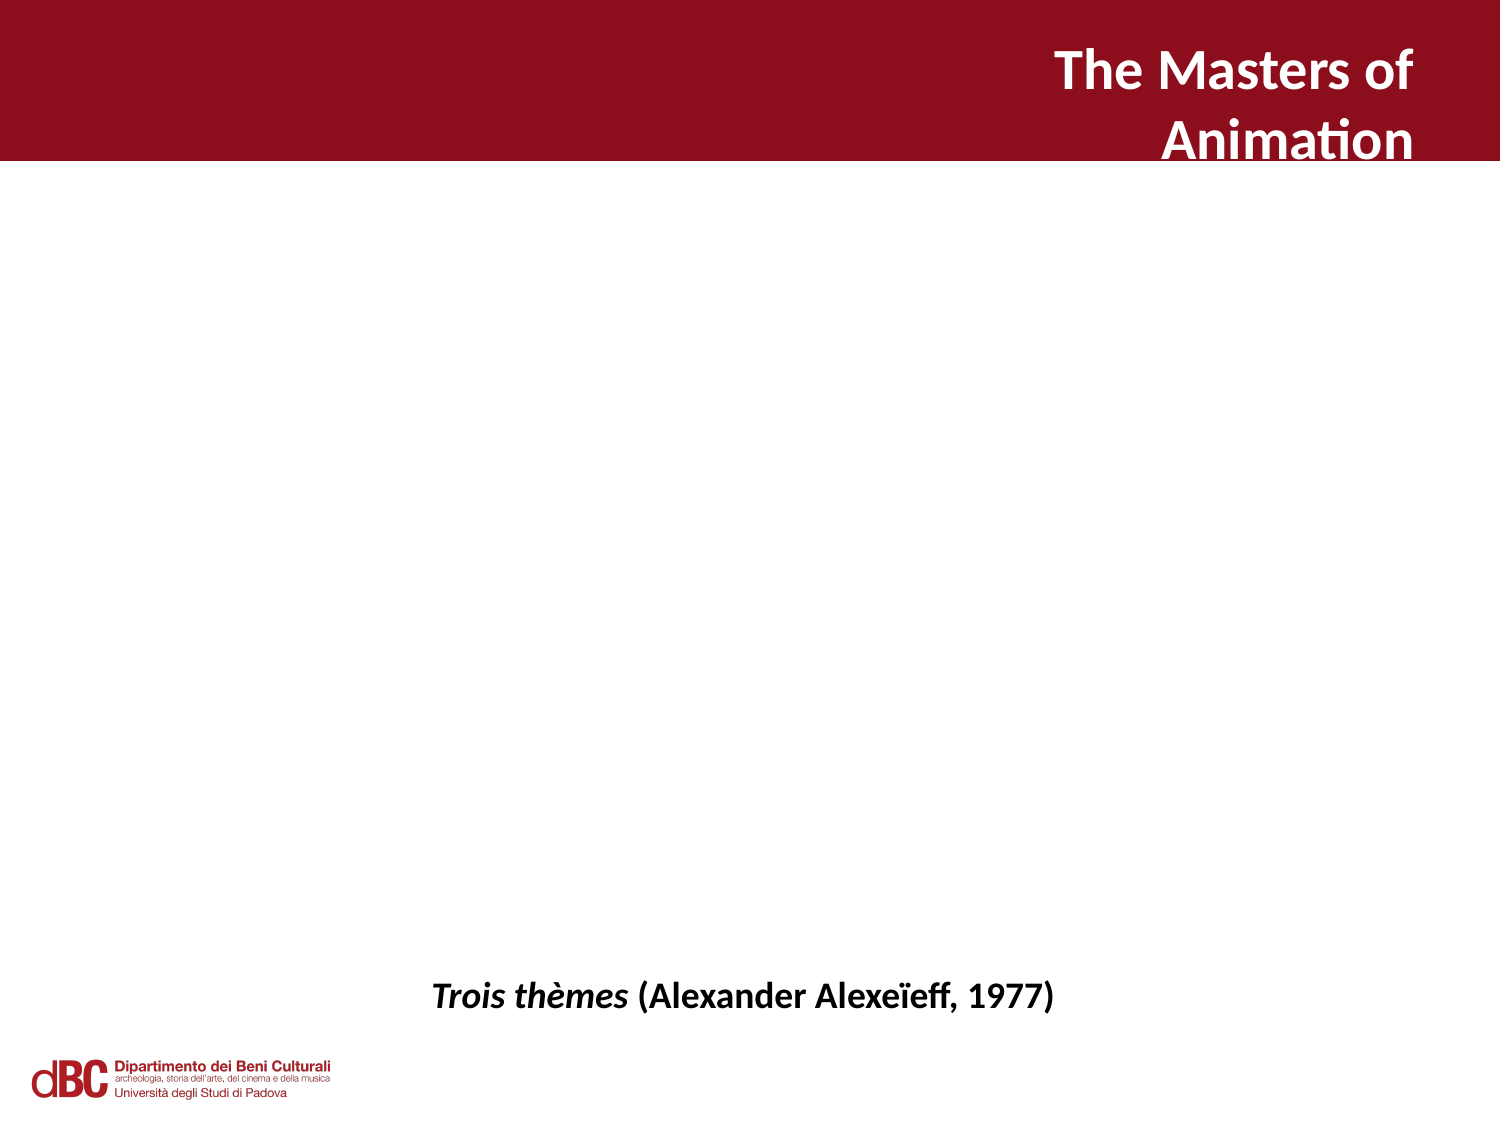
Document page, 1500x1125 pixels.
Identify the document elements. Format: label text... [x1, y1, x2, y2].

text_box The Masters of Animation Alexeïeff [788, 30, 1415, 141]
text_box Trois thèmes (Alexander Alexeïeff, 1977) [423, 964, 1076, 1024]
picture [29, 1058, 337, 1104]
text_box [0, 0, 1500, 161]
